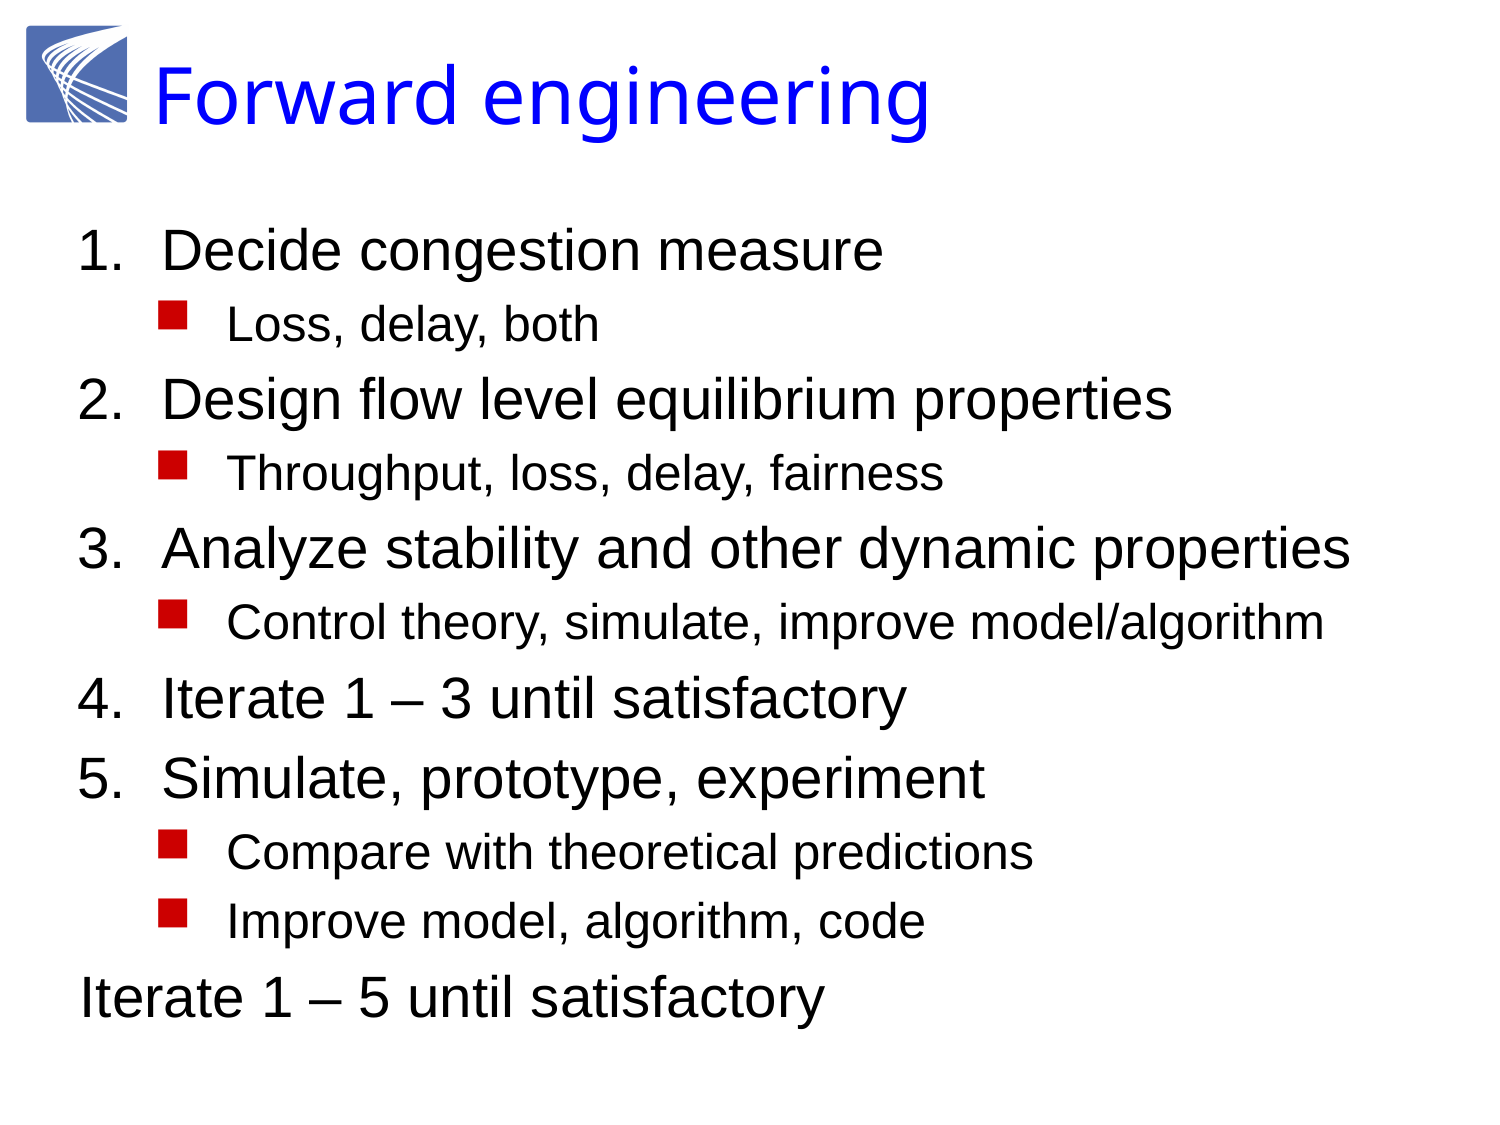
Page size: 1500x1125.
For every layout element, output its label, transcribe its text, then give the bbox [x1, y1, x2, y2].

title Forward engineering [137, 37, 1463, 175]
picture [24, 24, 129, 124]
text_box Decide congestion measure Loss, delay, both Design flow level equilibrium properties Throughput, loss, delay, fairness Analyze stability and other dynamic properties Control theory, simulate, improve model/algorithm Iterate 1 – 3 until satisfactory Simulate, prototype, experiment Compare with theoretical predictions Improve model, algorithm, code Iterate 1 – 5 until satisfactory [62, 212, 1438, 1088]
